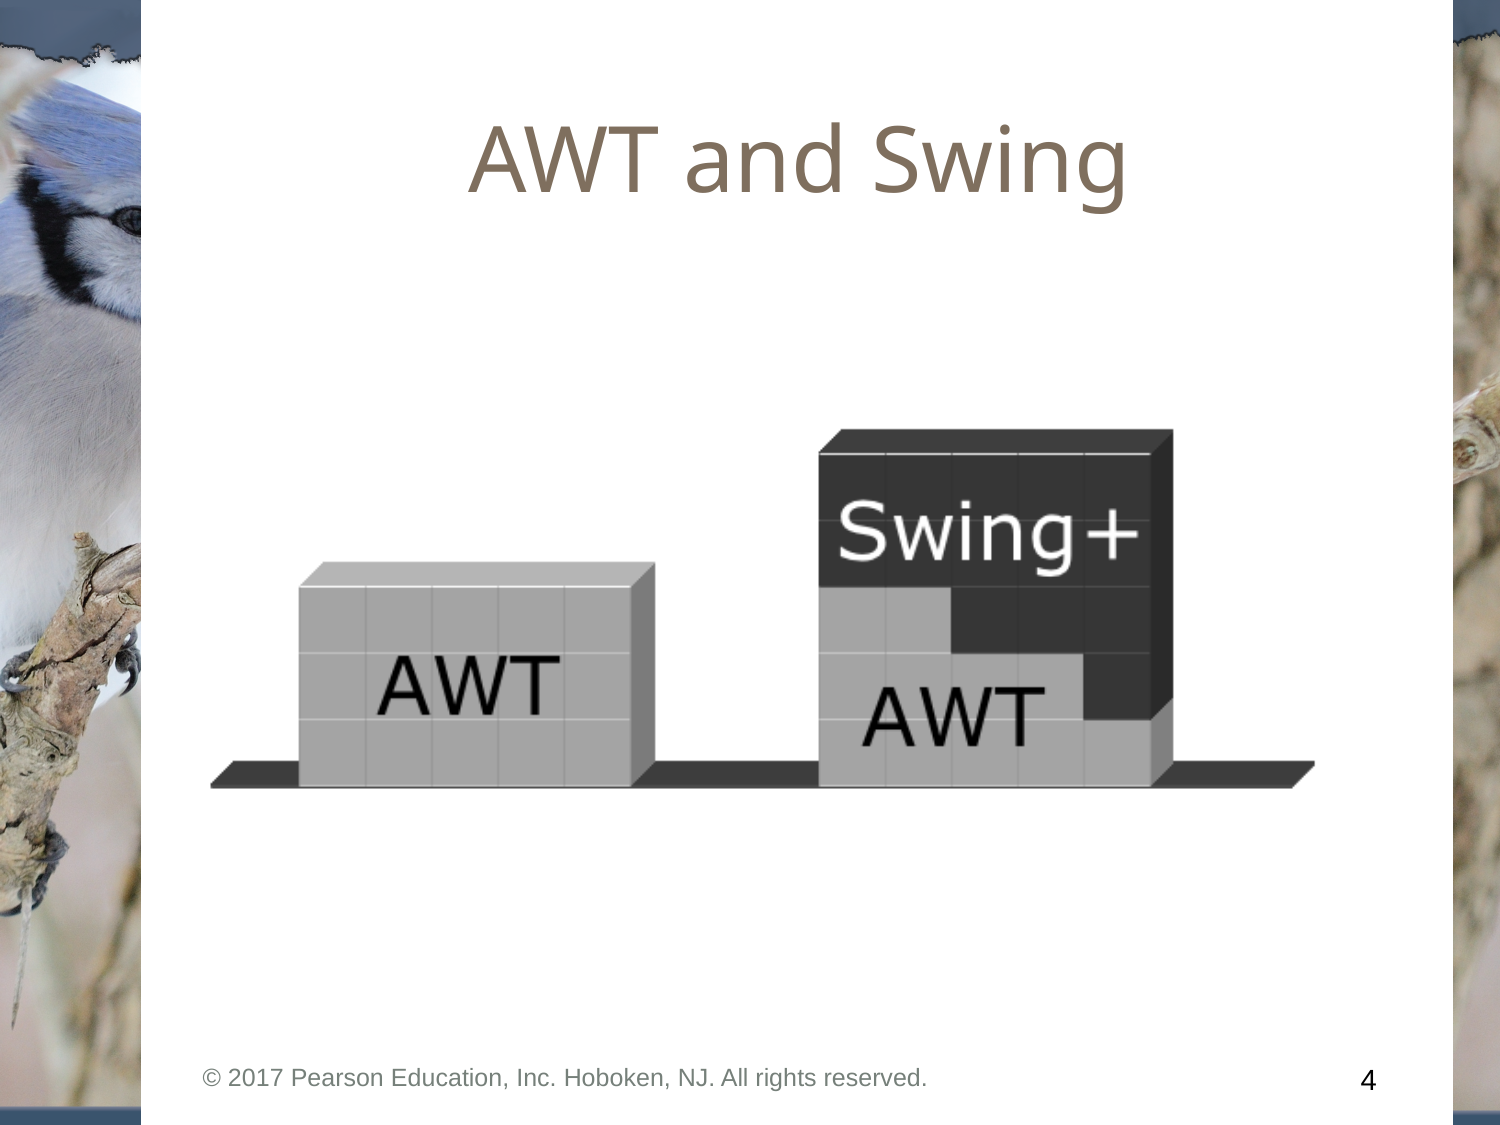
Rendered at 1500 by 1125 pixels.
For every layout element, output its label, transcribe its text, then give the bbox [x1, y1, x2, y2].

picture [0, 0, 141, 1125]
picture [1453, 0, 1500, 1125]
picture [199, 413, 1351, 801]
footer © 2017 Pearson Education, Inc. Hoboken, NJ. All rights reserved. [187, 1054, 1325, 1105]
title AWT and Swing [162, 62, 1438, 250]
